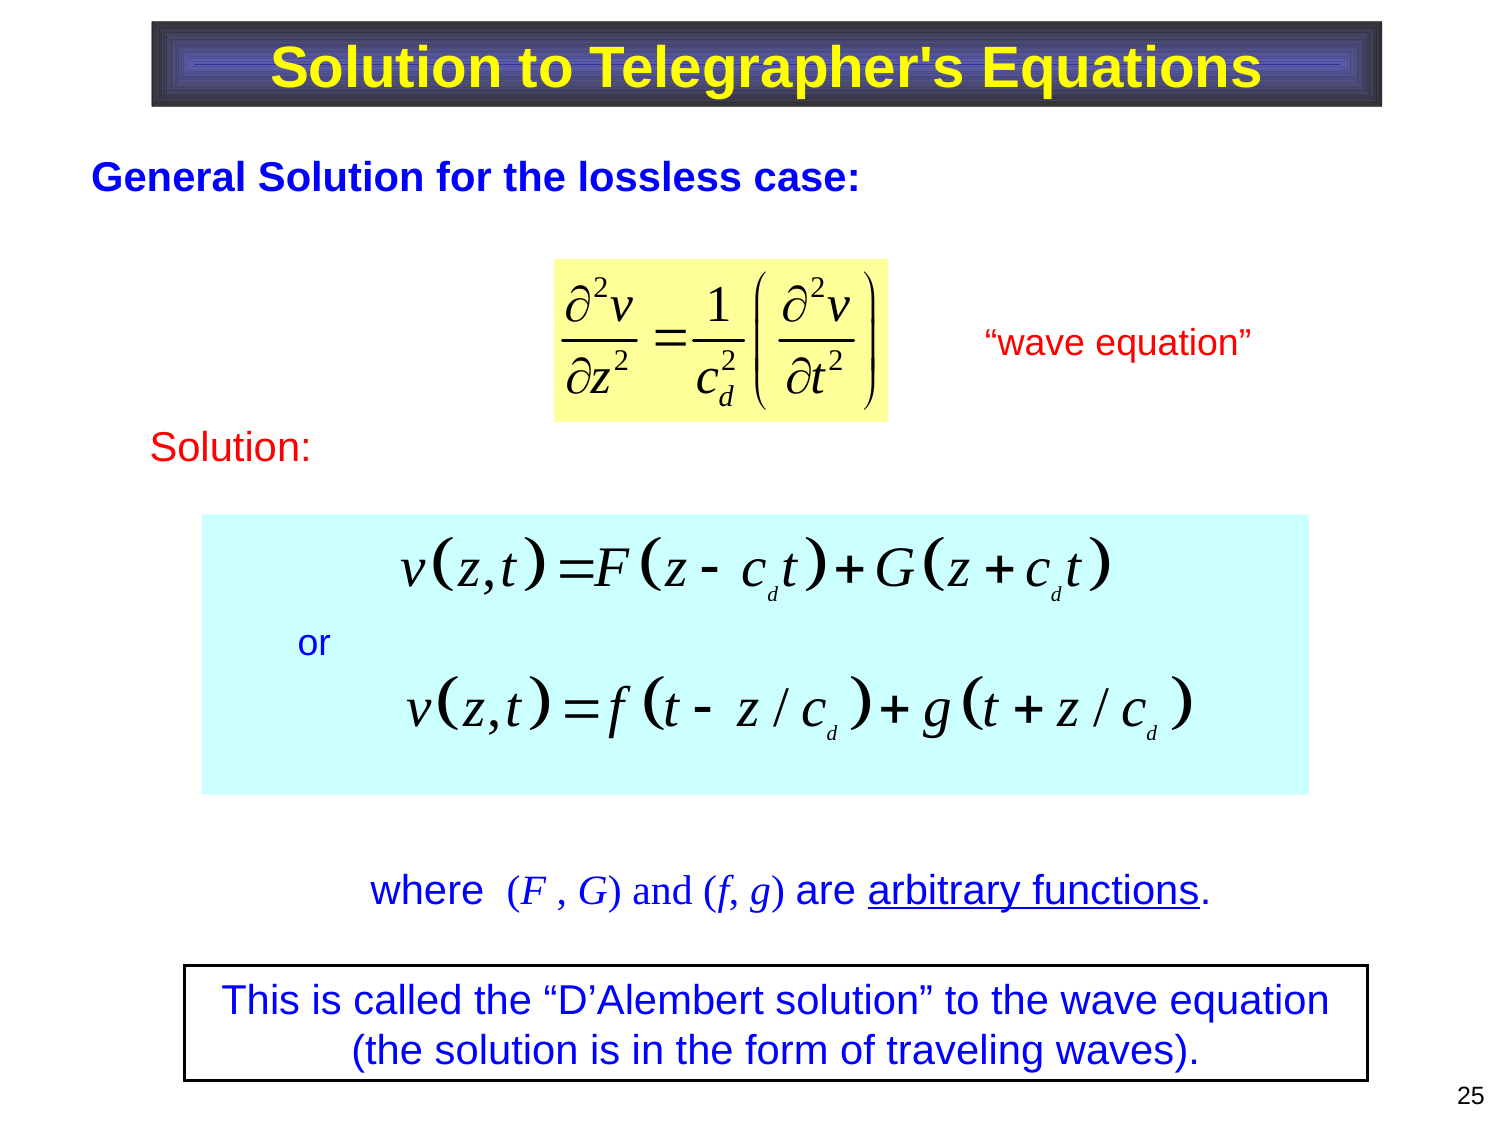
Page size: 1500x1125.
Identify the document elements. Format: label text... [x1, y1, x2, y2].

text_box Solution to Telegrapher's Equations [151, 21, 1383, 107]
text_box Solution: [134, 412, 327, 478]
text_box [200, 512, 1311, 797]
text_box This is called the “D’Alembert solution” to the wave equation (the solution is in the form of traveling waves). [184, 965, 1368, 1081]
text_box where (F , G) and (f, g) are arbitrary functions. [355, 855, 1227, 920]
text_box General Solution for the lossless case: [76, 141, 877, 207]
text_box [400, 668, 1195, 755]
text_box or [276, 610, 352, 671]
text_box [553, 258, 888, 423]
text_box “wave equation” [970, 310, 1267, 371]
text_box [395, 529, 1116, 616]
slide_number 25 [1149, 1065, 1500, 1125]
